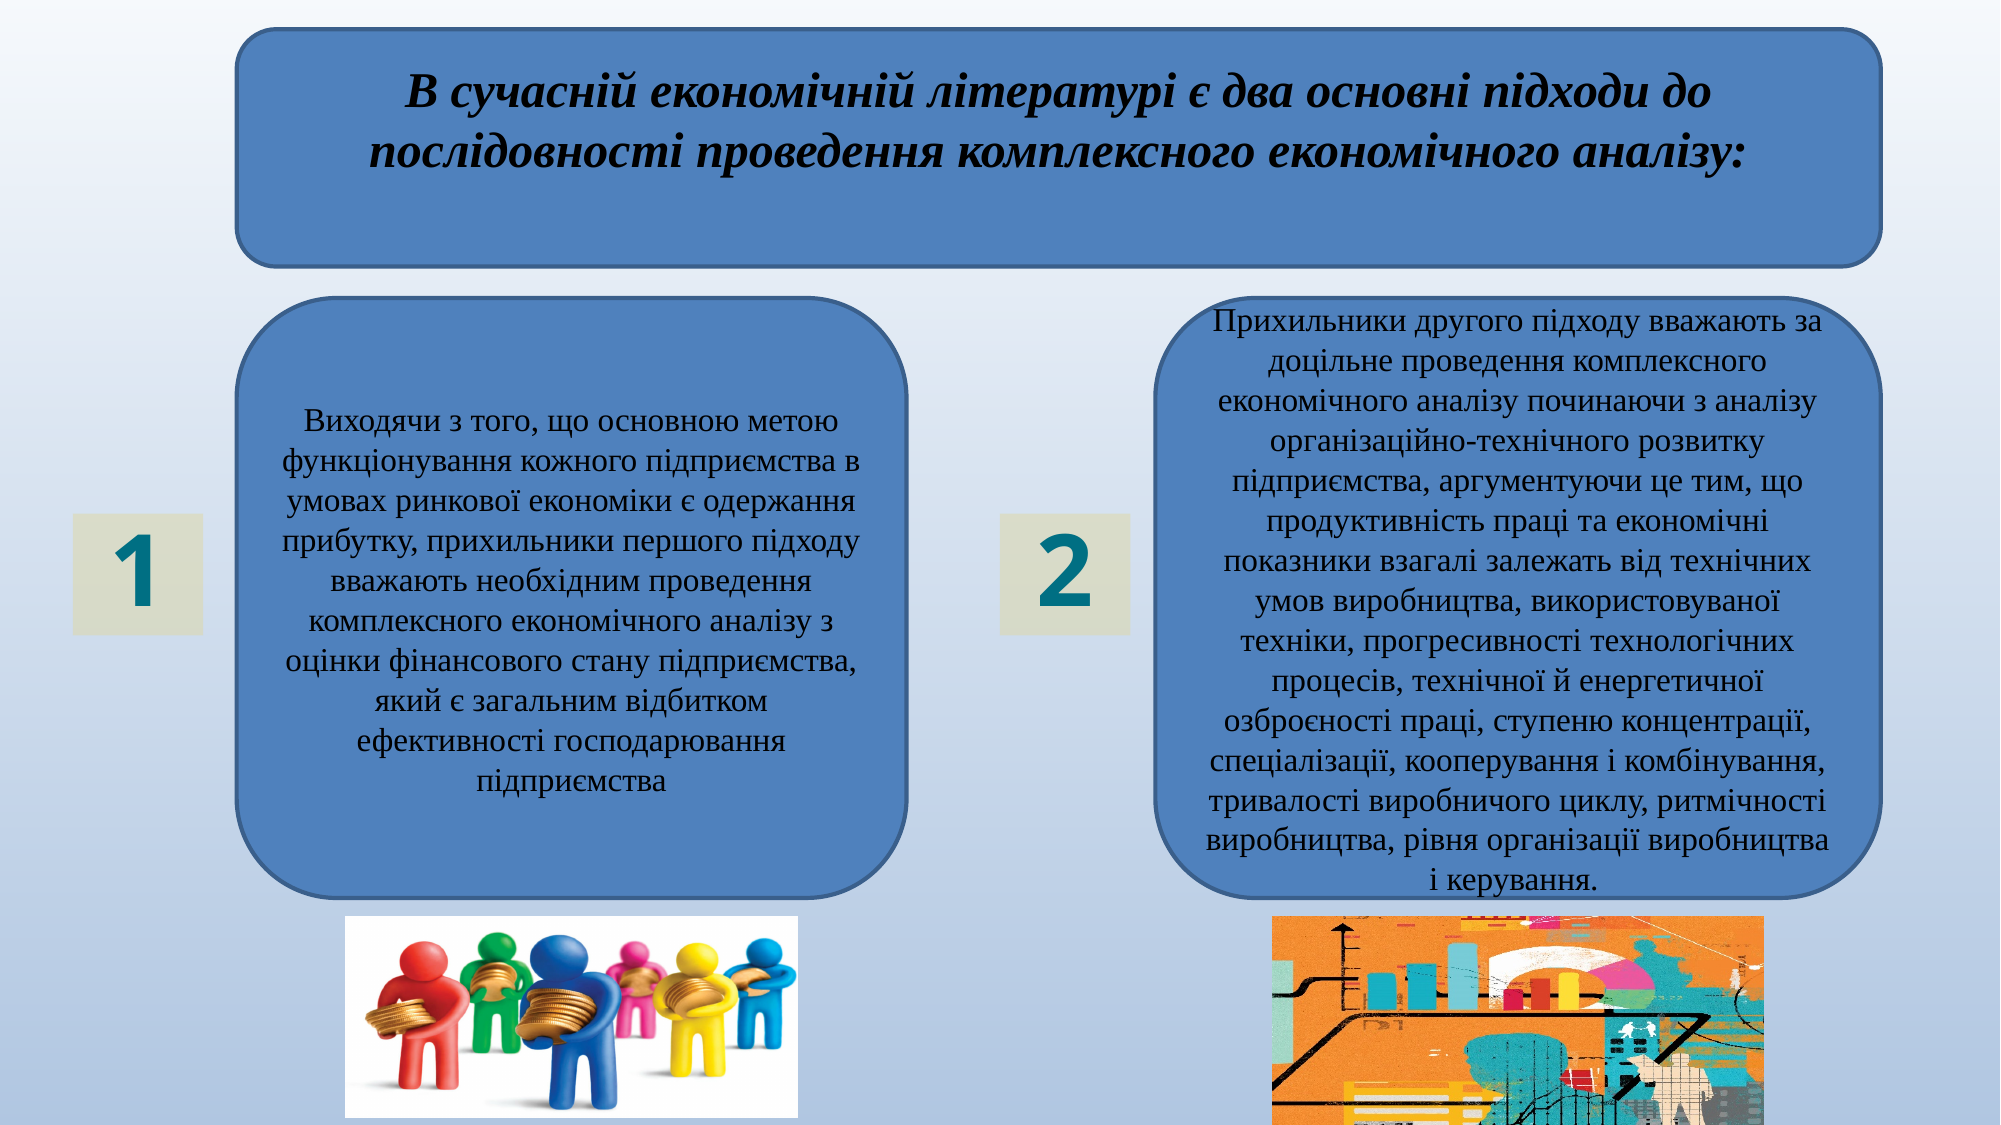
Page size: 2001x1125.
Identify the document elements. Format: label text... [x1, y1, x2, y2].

text_box 2 [999, 513, 1131, 636]
text_box 1 [72, 513, 204, 636]
picture [1272, 915, 1764, 1125]
text_box Виходячи з того, що основною метою функціонування кожного підприємства в умовах ринкової економіки є одержання прибутку, прихильники першого підходу вважають необхідним проведення комплексного економічного аналізу з оцінки фінансового стану підприємства, який є загальним відбитком ефективності господарювання підприємства [234, 295, 909, 901]
picture [345, 915, 798, 1119]
text_box Прихильники другого підходу вважають за доцільне проведення комплексного економічного аналізу починаючи з аналізу організаційно-технічного розвитку підприємства, аргументуючи це тим, що продуктивність праці та економічні показники взагалі залежать від технічних умов виробництва, використовуваної техніки, прогресивності технологічних процесів, технічної й енергетичної озброєності праці, ступеню концентрації, спеціалізації, кооперування і комбінування, тривалості виробничого циклу, ритмічності виробництва, рівня організації виробництва і керування. [1153, 295, 1883, 901]
text_box В сучасній економічній літературі є два основні підходи до послідовності проведення комплексного економічного аналізу: [234, 27, 1883, 269]
